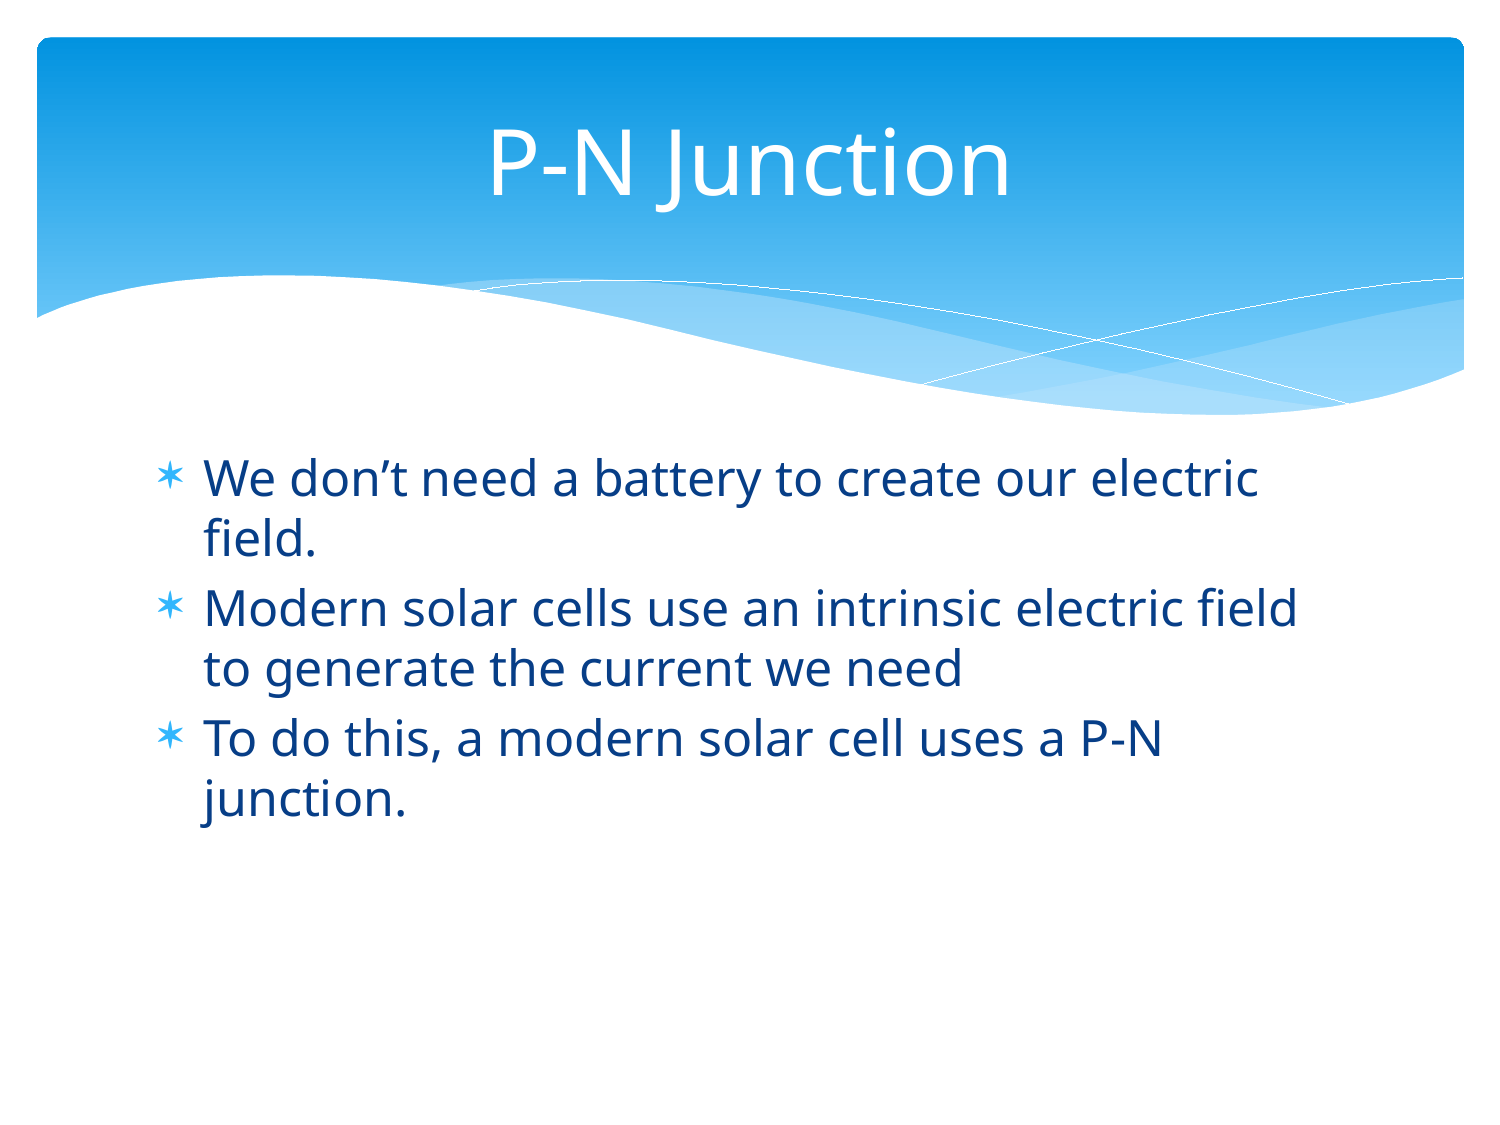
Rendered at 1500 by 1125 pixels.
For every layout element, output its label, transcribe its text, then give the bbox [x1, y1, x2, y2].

title P-N Junction [75, 55, 1425, 261]
list We don’t need a battery to create our electric field. Modern solar cells use an intrinsic electric field to generate the current we need To do this, a modern solar cell uses a P-N junction. [143, 438, 1359, 1005]
